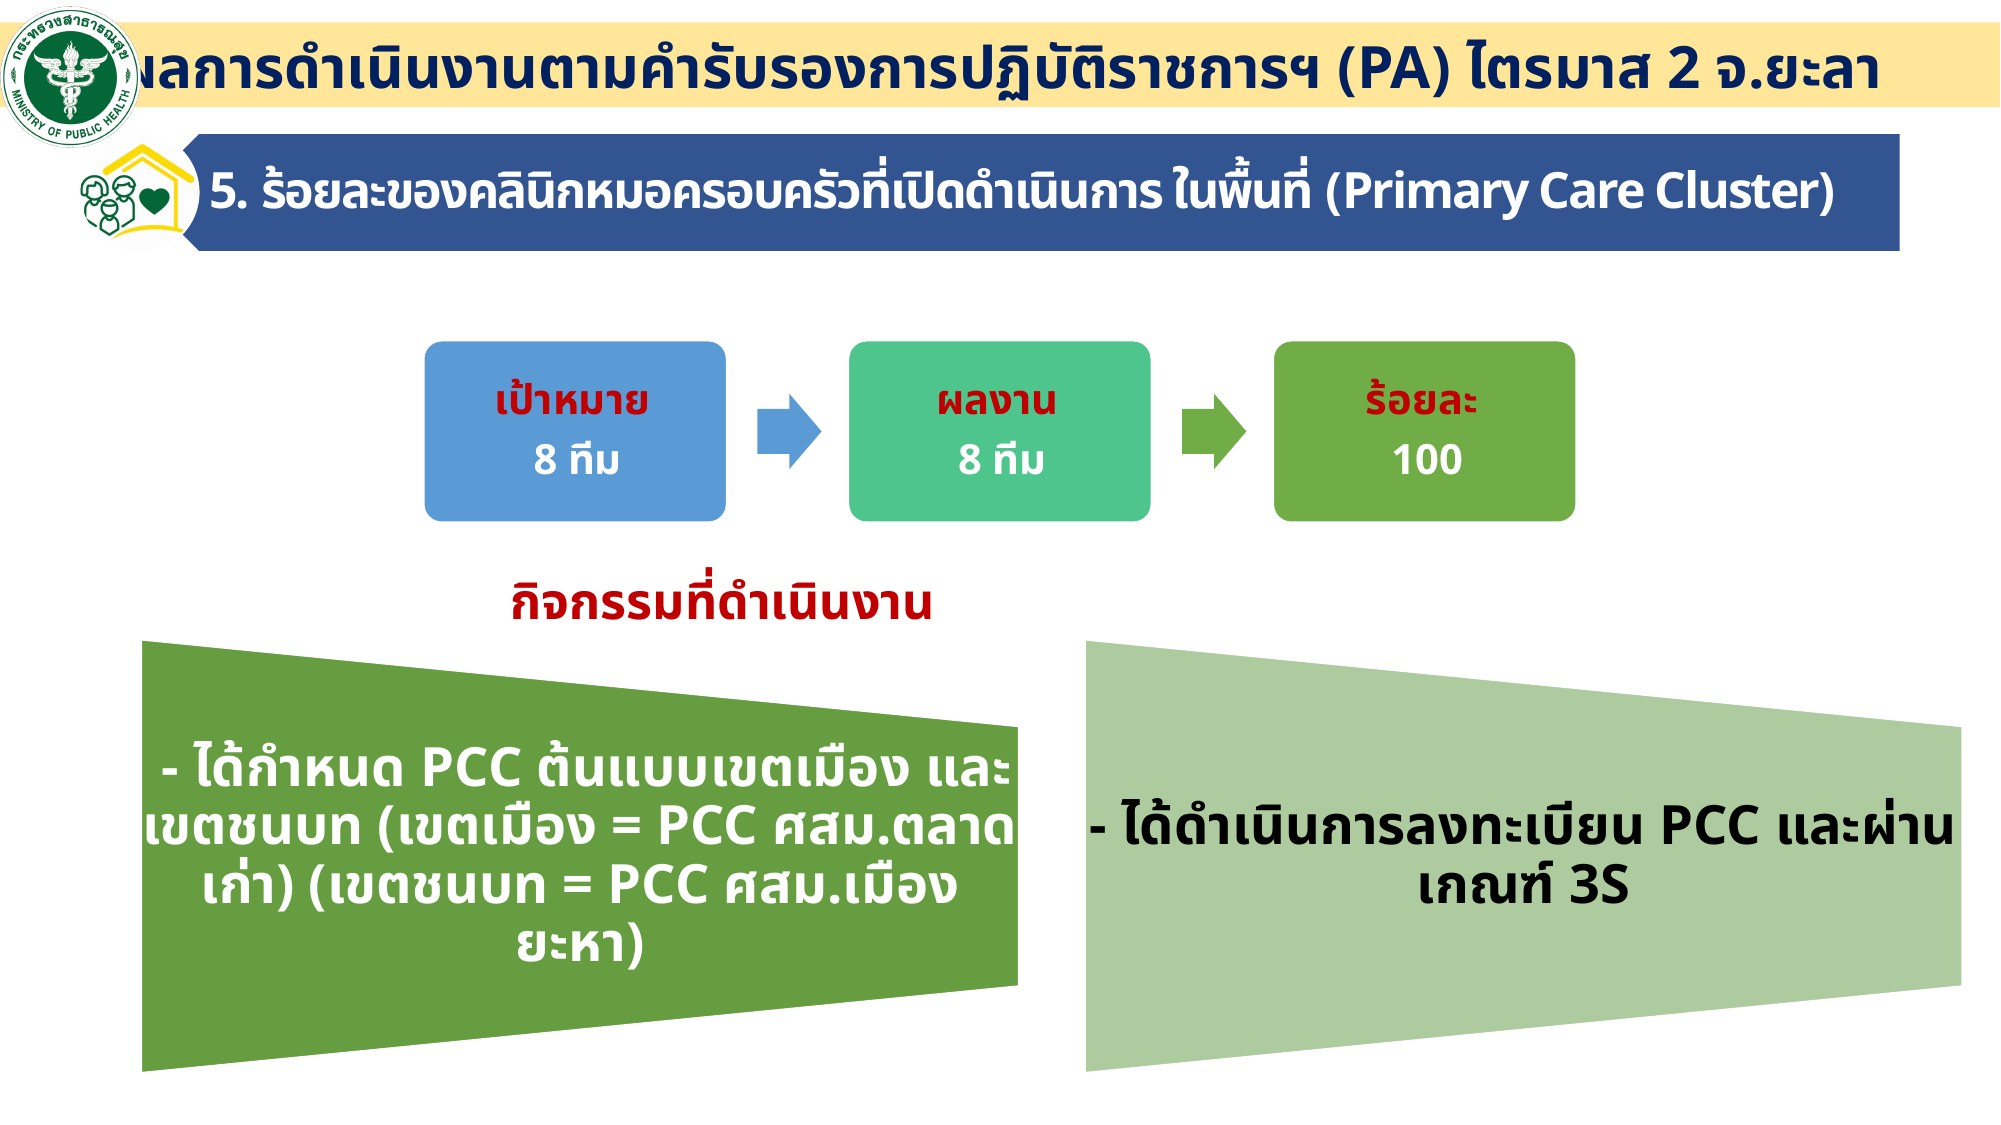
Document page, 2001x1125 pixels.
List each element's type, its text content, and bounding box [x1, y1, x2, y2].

text_box กิจกรรมที่ดำเนินงาน [495, 587, 950, 638]
text_box ผลการดำเนินงานตามคำรับรองการปฏิบัติราชการฯ (PA) ไตรมาส 2 จ.ยะลา [141, 22, 2000, 108]
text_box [422, 276, 1578, 587]
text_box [0, 132, 2000, 253]
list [140, 639, 1964, 1073]
picture [0, 6, 141, 132]
